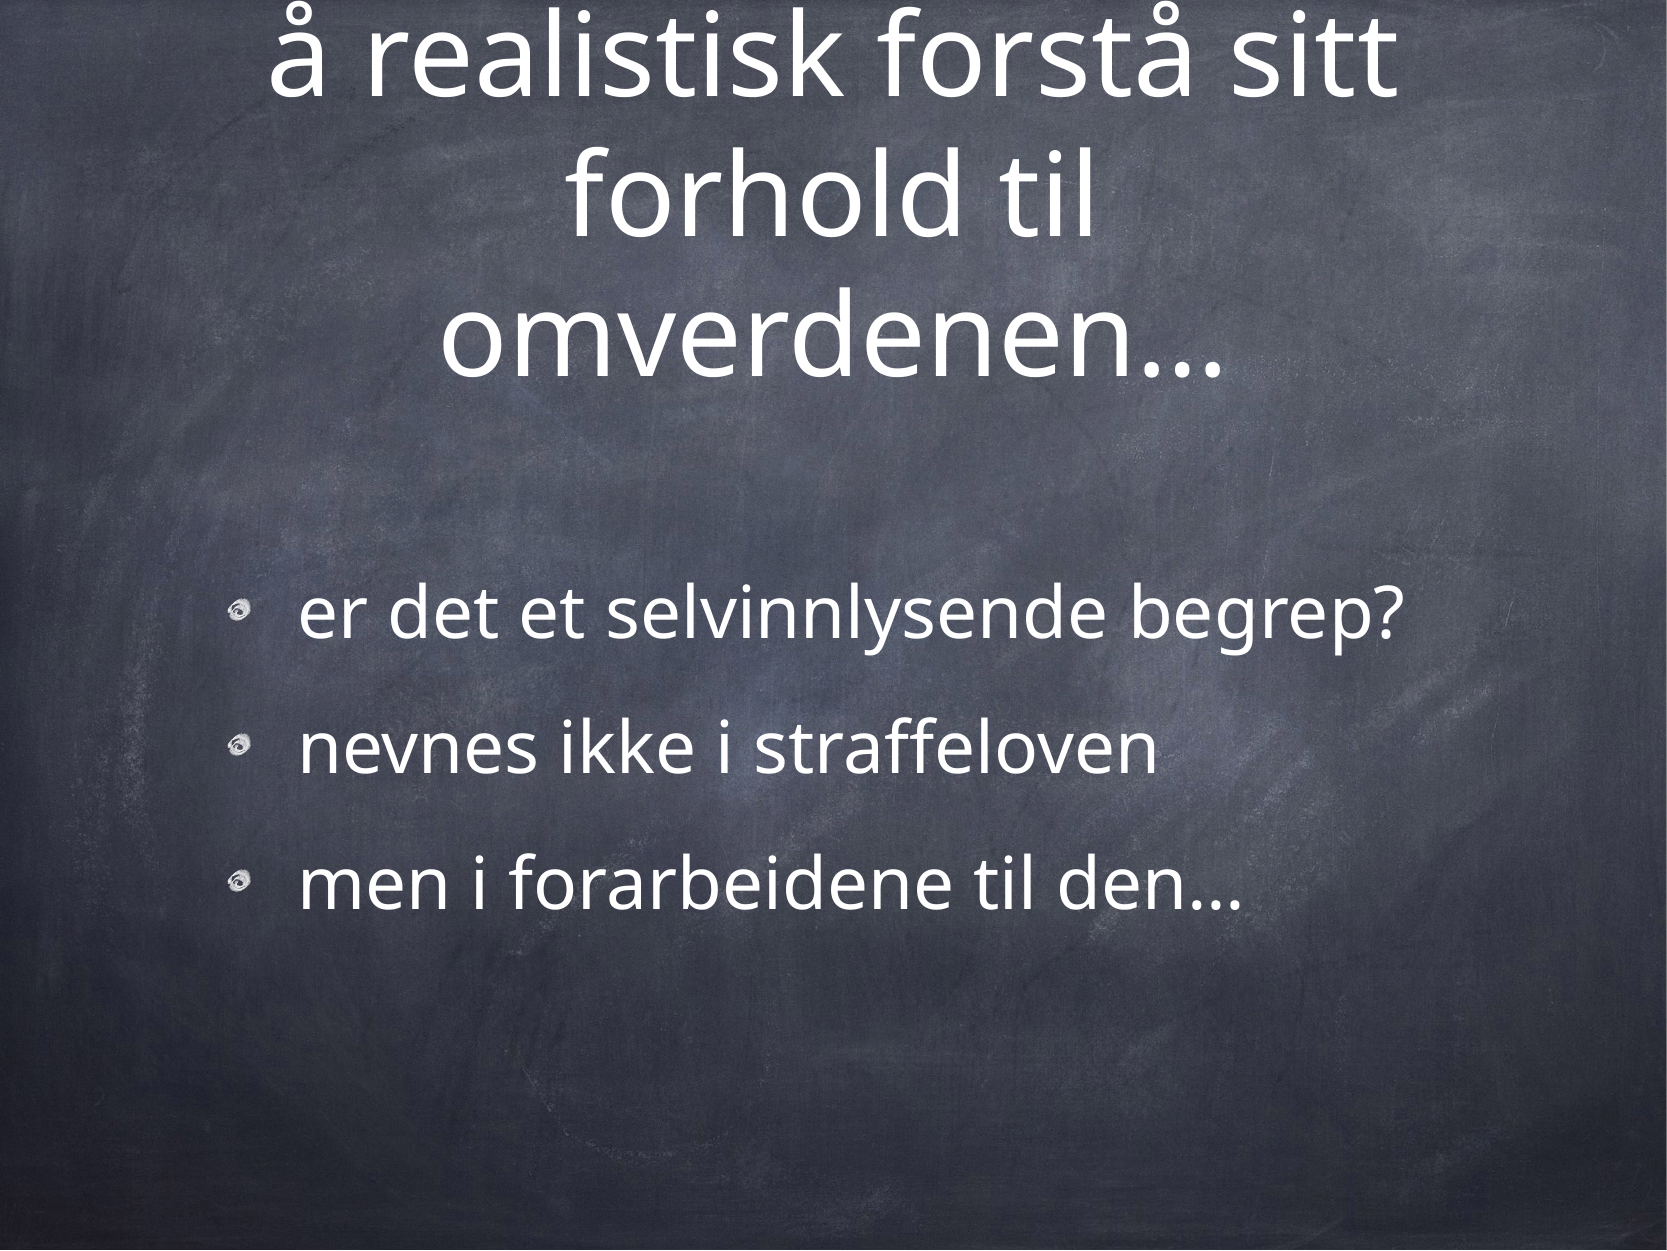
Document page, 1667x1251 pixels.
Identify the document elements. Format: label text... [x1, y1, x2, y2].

title å realistisk forstå sitt forhold til omverdenen… [161, 26, 1505, 353]
picture [0, 0, 1667, 1250]
list er det et selvinnlysende begrep? nevnes ikke i straffeloven men i forarbeidene til den… [161, 376, 1505, 1113]
